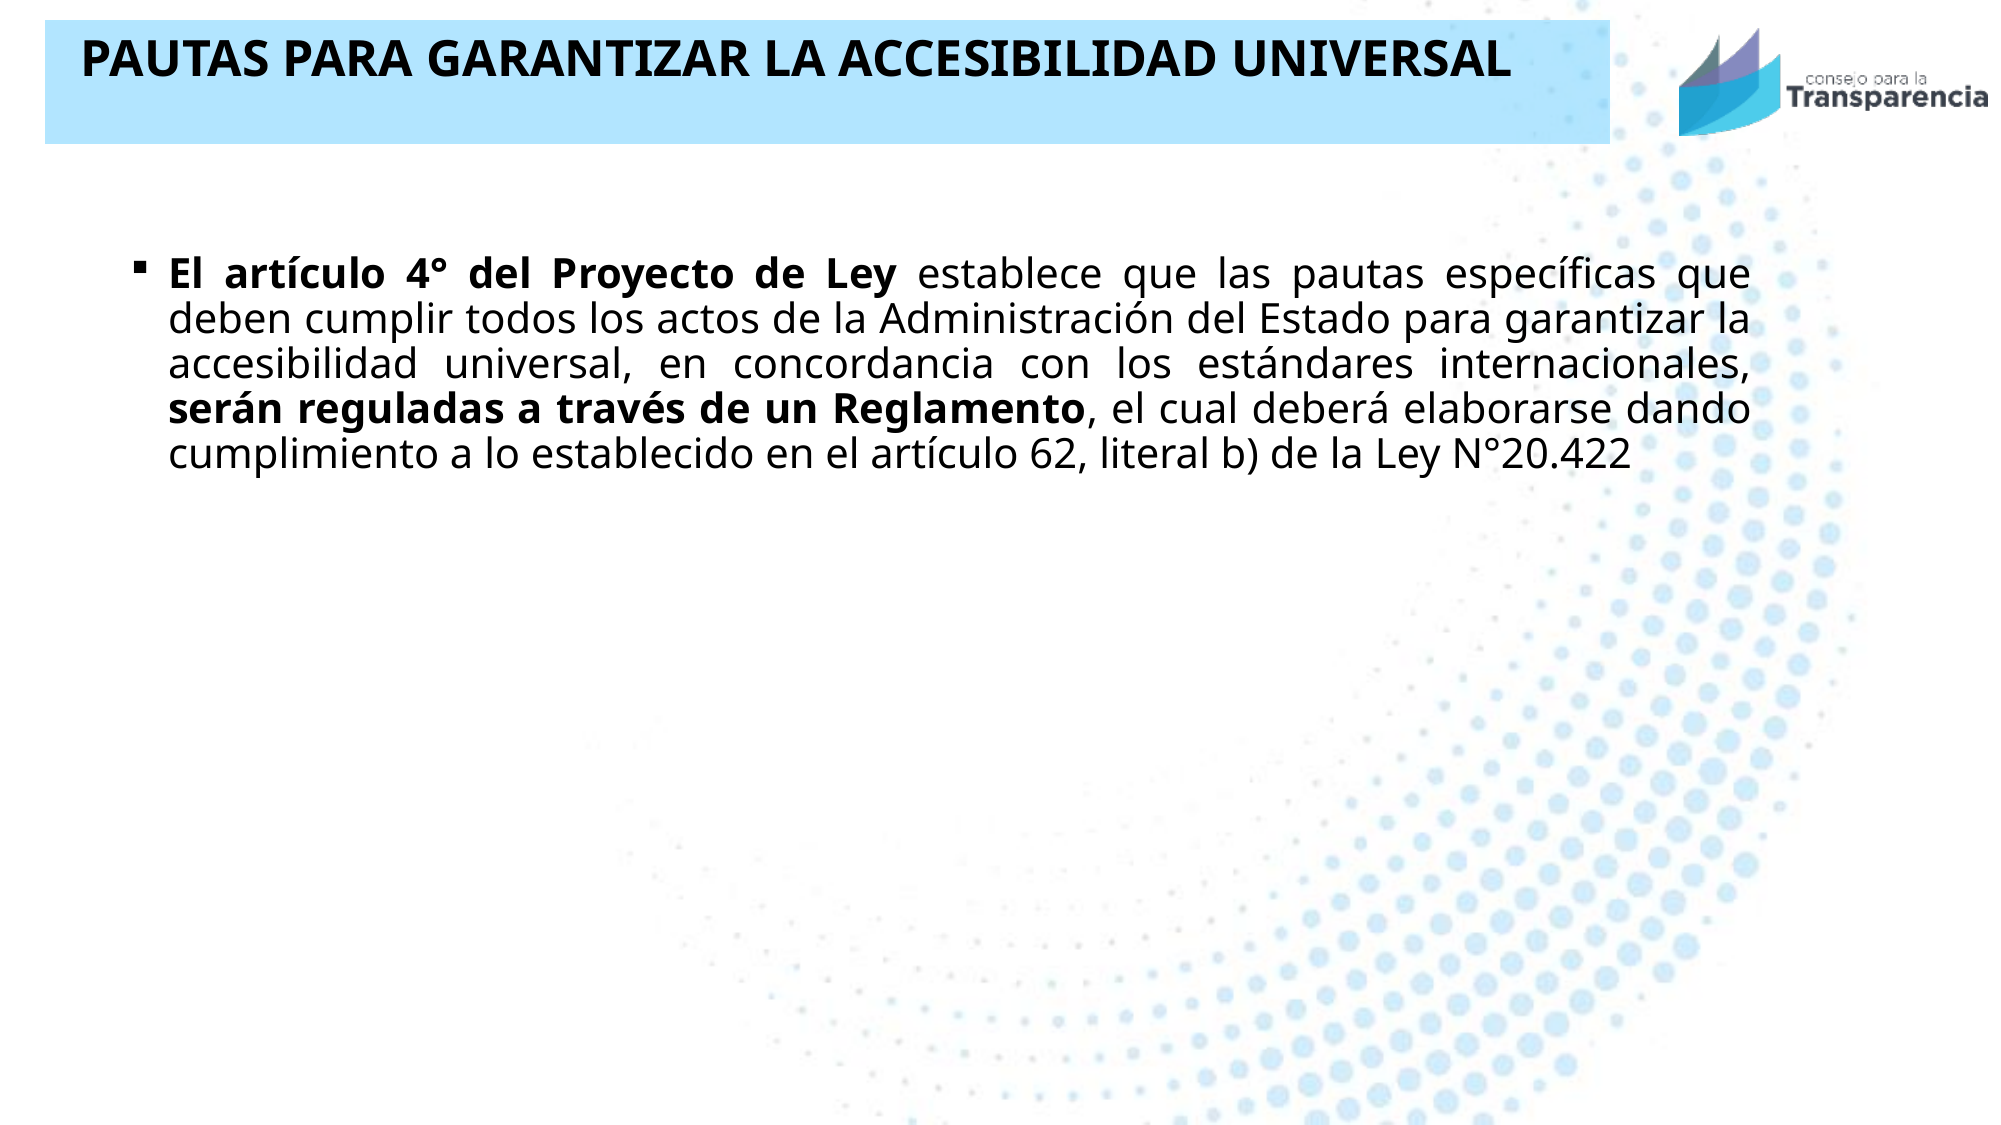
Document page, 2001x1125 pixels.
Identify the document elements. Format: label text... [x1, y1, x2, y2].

text_box PAUTAS PARA GARANTIZAR LA ACCESIBILIDAD UNIVERSAL [60, 16, 1624, 97]
picture [0, 0, 2001, 1125]
text_box [45, 20, 1610, 144]
list El artículo 4° del Proyecto de Ley establece que las pautas específicas que deben cumplir todos los actos de la Administración del Estado para garantizar la accesibilidad universal, en concordancia con los estándares internacionales, serán reguladas a través de un Reglamento, el cual deberá elaborarse dando cumplimiento a lo establecido en el artículo 62, literal b) de la Ley N°20.422 [115, 244, 1768, 599]
